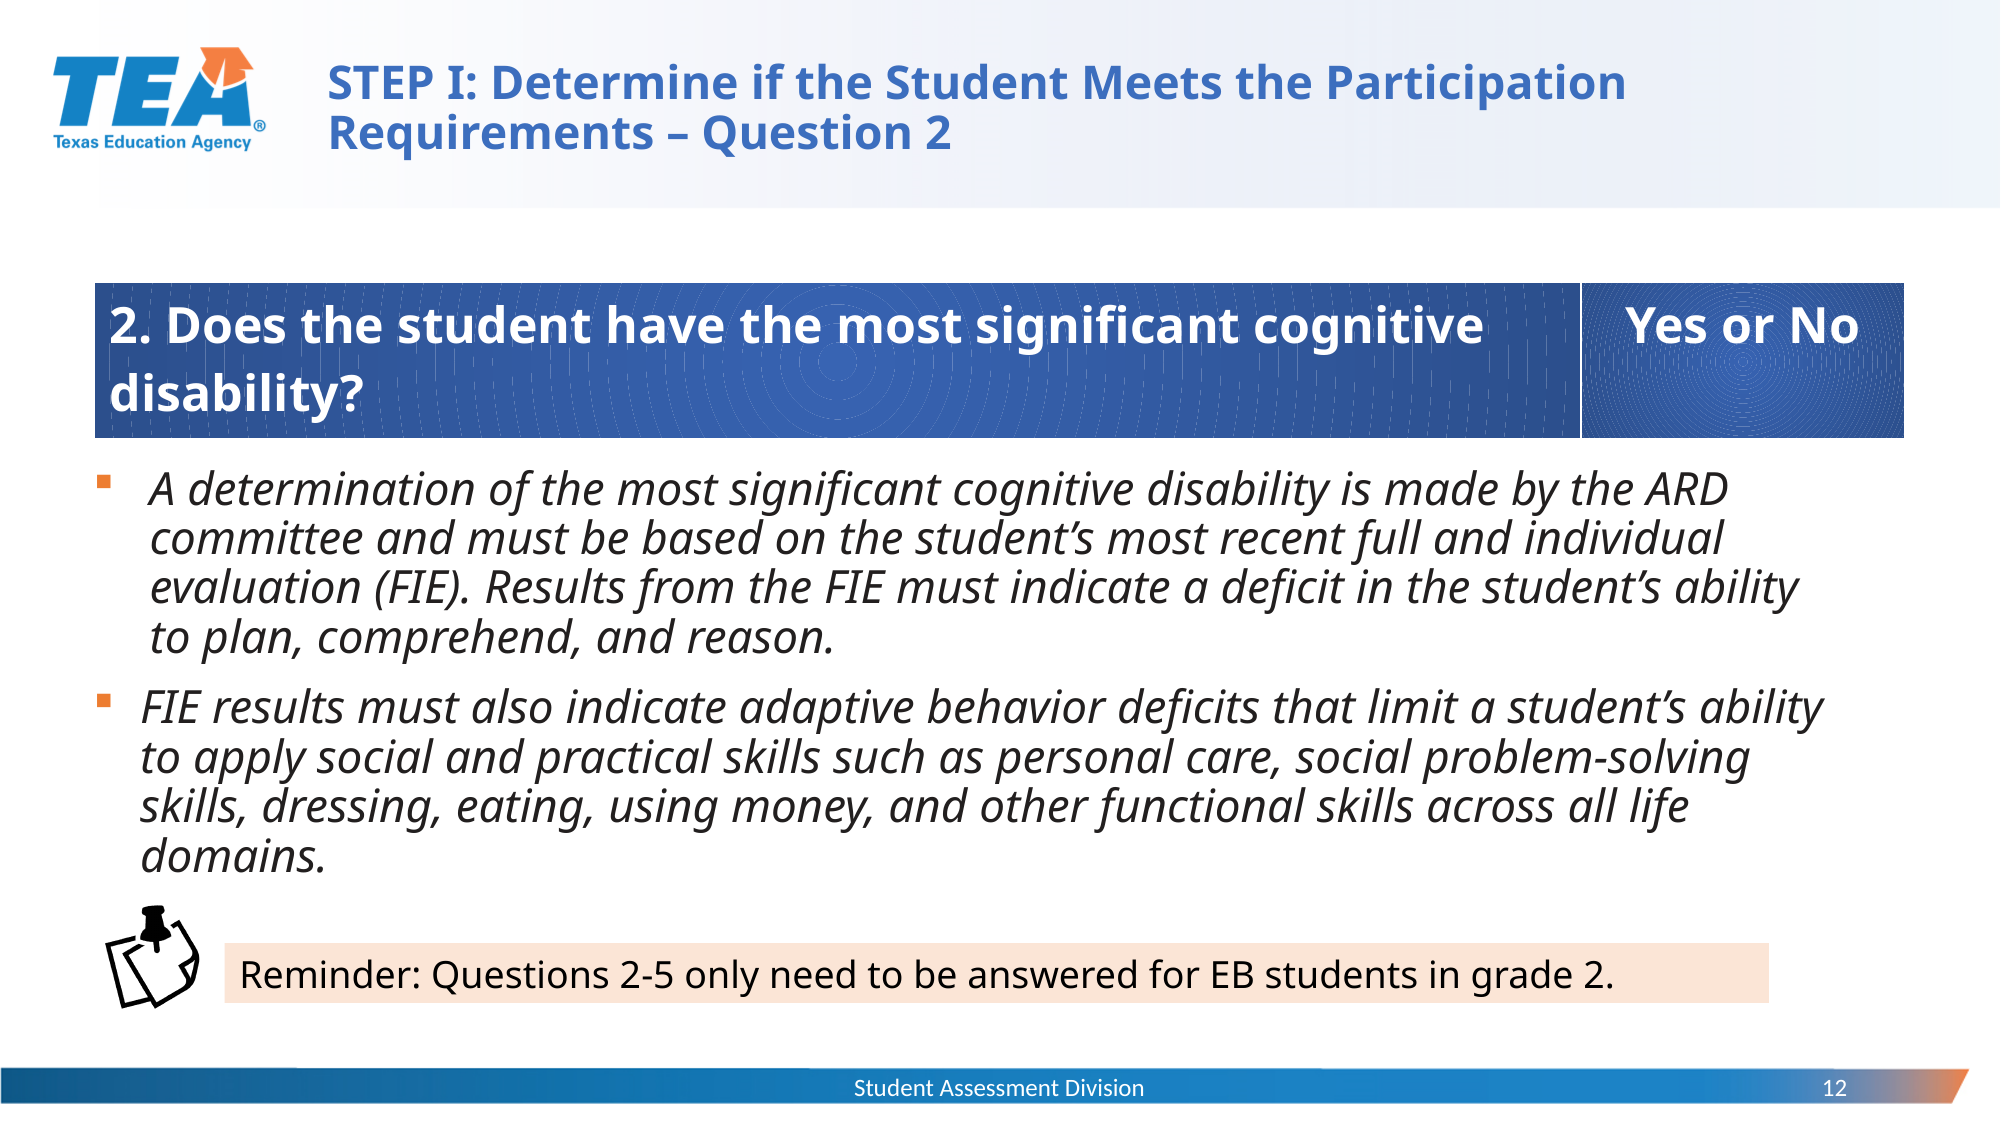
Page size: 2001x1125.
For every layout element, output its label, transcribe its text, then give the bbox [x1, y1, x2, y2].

title STEP I: Determine if the Student Meets the Participation Requirements – Question 2 [312, 51, 1781, 168]
picture [0, 0, 2001, 1125]
footer Student Assessment Division [662, 1071, 1338, 1103]
slide_number 12 [1412, 1071, 1863, 1103]
list A determination of the most significant cognitive disability is made by the ARD committee and must be based on the student’s most recent full and individual evaluation (FIE). Results from the FIE must indicate a deficit in the student’s ability to plan, comprehend, and reason. FIE results must also indicate adaptive behavior deficits that limit a student’s ability to apply social and practical skills such as personal care, social problem-solving skills, dressing, eating, using money, and other functional skills across all life domains. [78, 458, 1863, 960]
table_header Yes or No [1582, 283, 1904, 438]
text_box Reminder: Questions 2-5 only need to be answered for EB students in grade 2. [224, 943, 1769, 1003]
table_header 2. Does the student have the most significant cognitive disability? [95, 283, 1580, 438]
